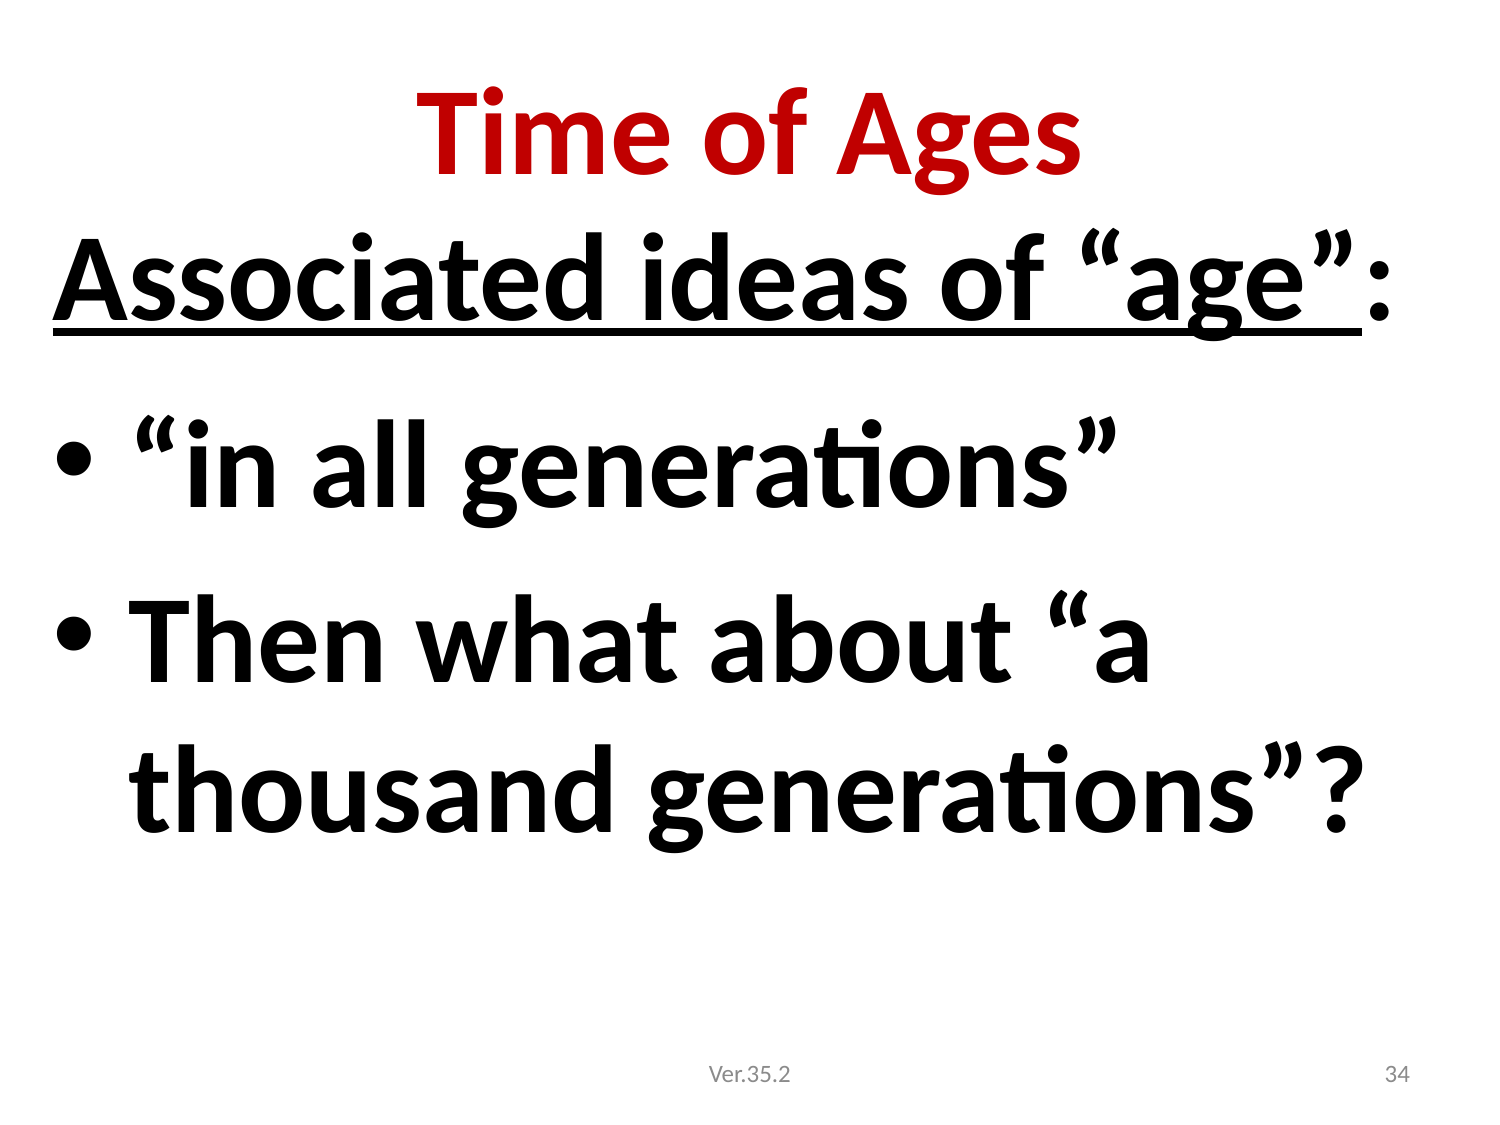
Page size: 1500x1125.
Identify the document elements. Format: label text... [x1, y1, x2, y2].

footer Ver.35.2 [512, 1042, 988, 1103]
subtitle Associated ideas of “age”: “in all generations” Then what about “a thousand generations”? [37, 187, 1500, 1051]
slide_number 34 [1074, 1042, 1425, 1103]
title Time of Ages [112, 62, 1388, 187]
